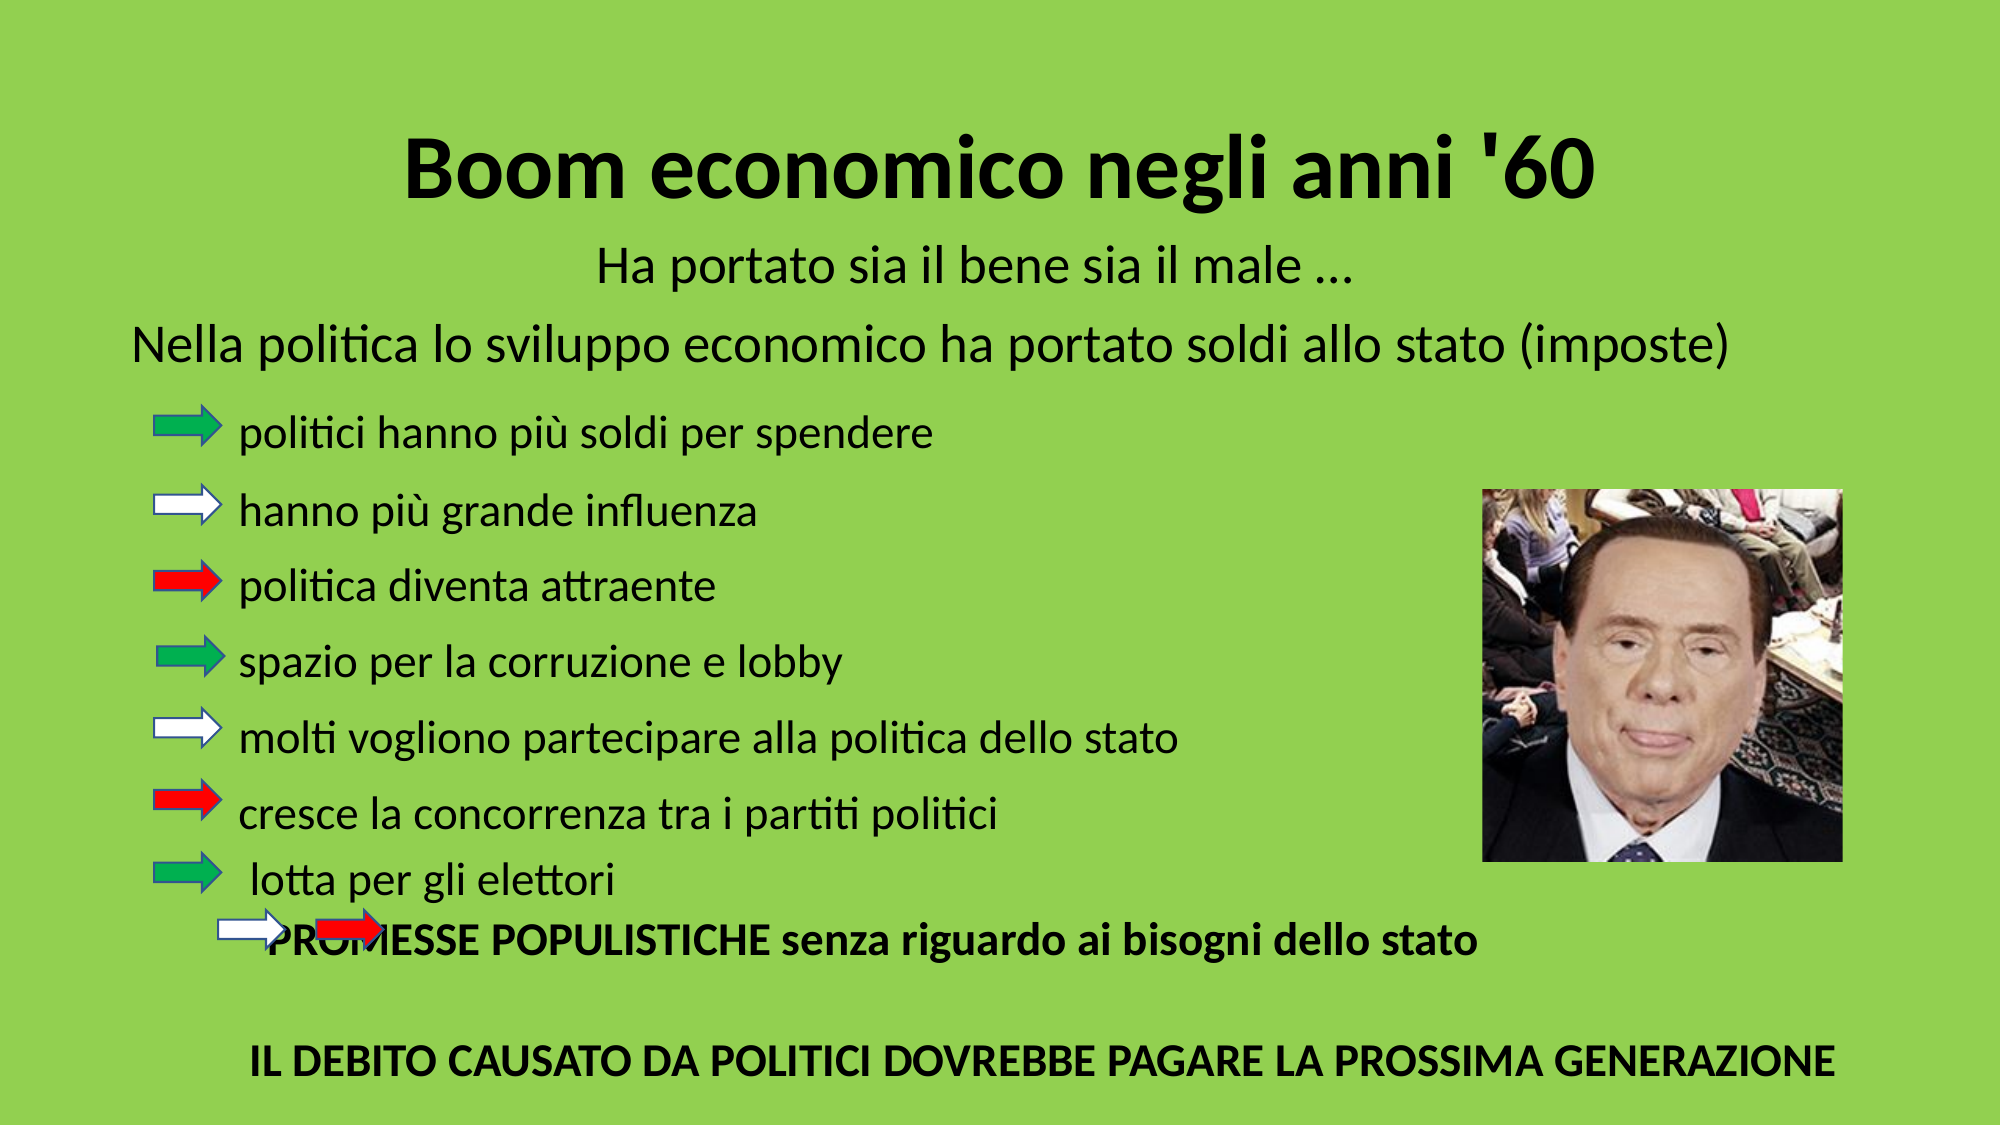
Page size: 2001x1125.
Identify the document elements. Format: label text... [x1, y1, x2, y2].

text_box [153, 482, 223, 527]
text_box [153, 558, 223, 603]
text_box [153, 403, 223, 448]
text_box [315, 907, 385, 952]
text_box [217, 907, 287, 952]
picture [1482, 489, 1843, 862]
text_box [153, 850, 223, 895]
text_box [153, 777, 223, 822]
list Ha portato sia il bene sia il male … Nella politica lo sviluppo economico ha portato soldi allo stato (imposte) politici hanno più soldi per spendere hanno più grande influenza politica diventa attraente spazio per la corruzione e lobby molti vogliono partecipare alla politica dello stato cresce la concorrenza tra i partiti politici lotta per gli elettori PROMESSE POPULISTICHE senza riguardo ai bisogni dello stato IL DEBITO CAUSATO DA POLITICI DOVREBBE PAGARE LA PROSSIMA GENERAZIONE [82, 229, 1881, 1107]
title Boom economico negli anni '60 [137, 59, 1863, 229]
text_box [156, 634, 226, 678]
text_box [153, 705, 223, 750]
